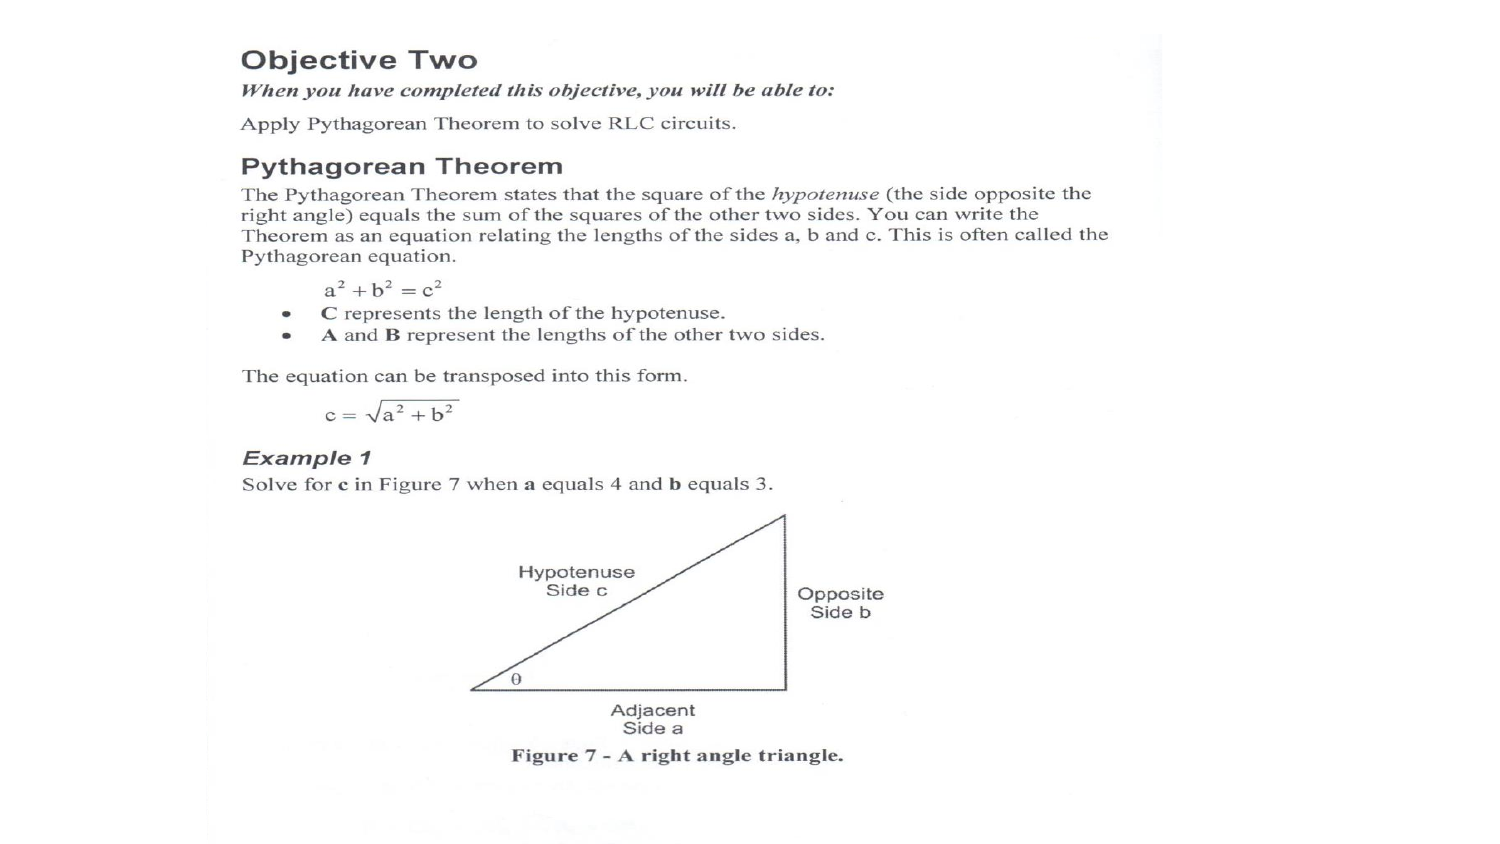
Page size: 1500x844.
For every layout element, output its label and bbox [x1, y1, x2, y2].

picture [206, 34, 1163, 844]
